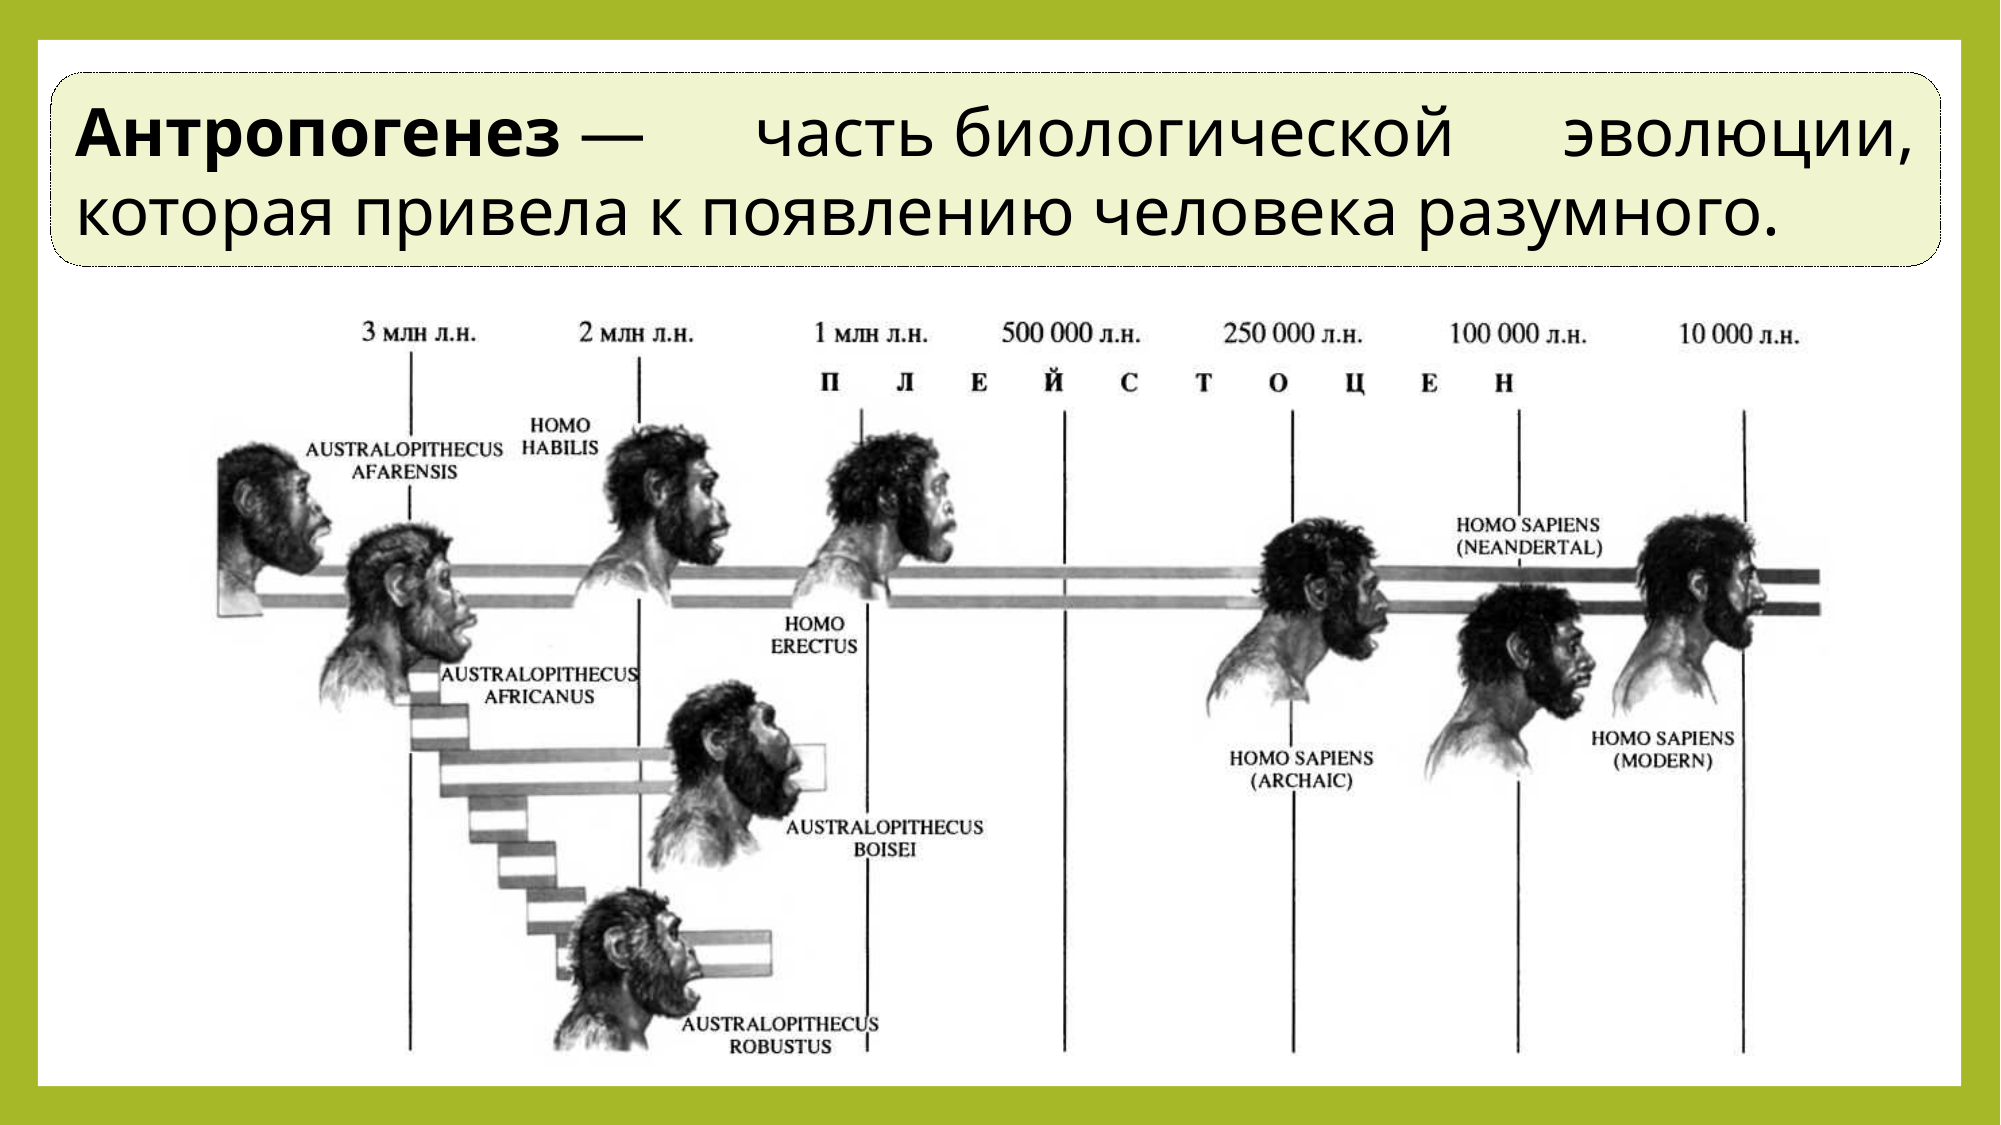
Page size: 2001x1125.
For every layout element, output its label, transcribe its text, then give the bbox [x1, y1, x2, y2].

picture [188, 299, 1834, 1067]
text_box Антропогенез — часть биологической эволюции, которая привела к появлению человека разумного. [50, 72, 1941, 267]
